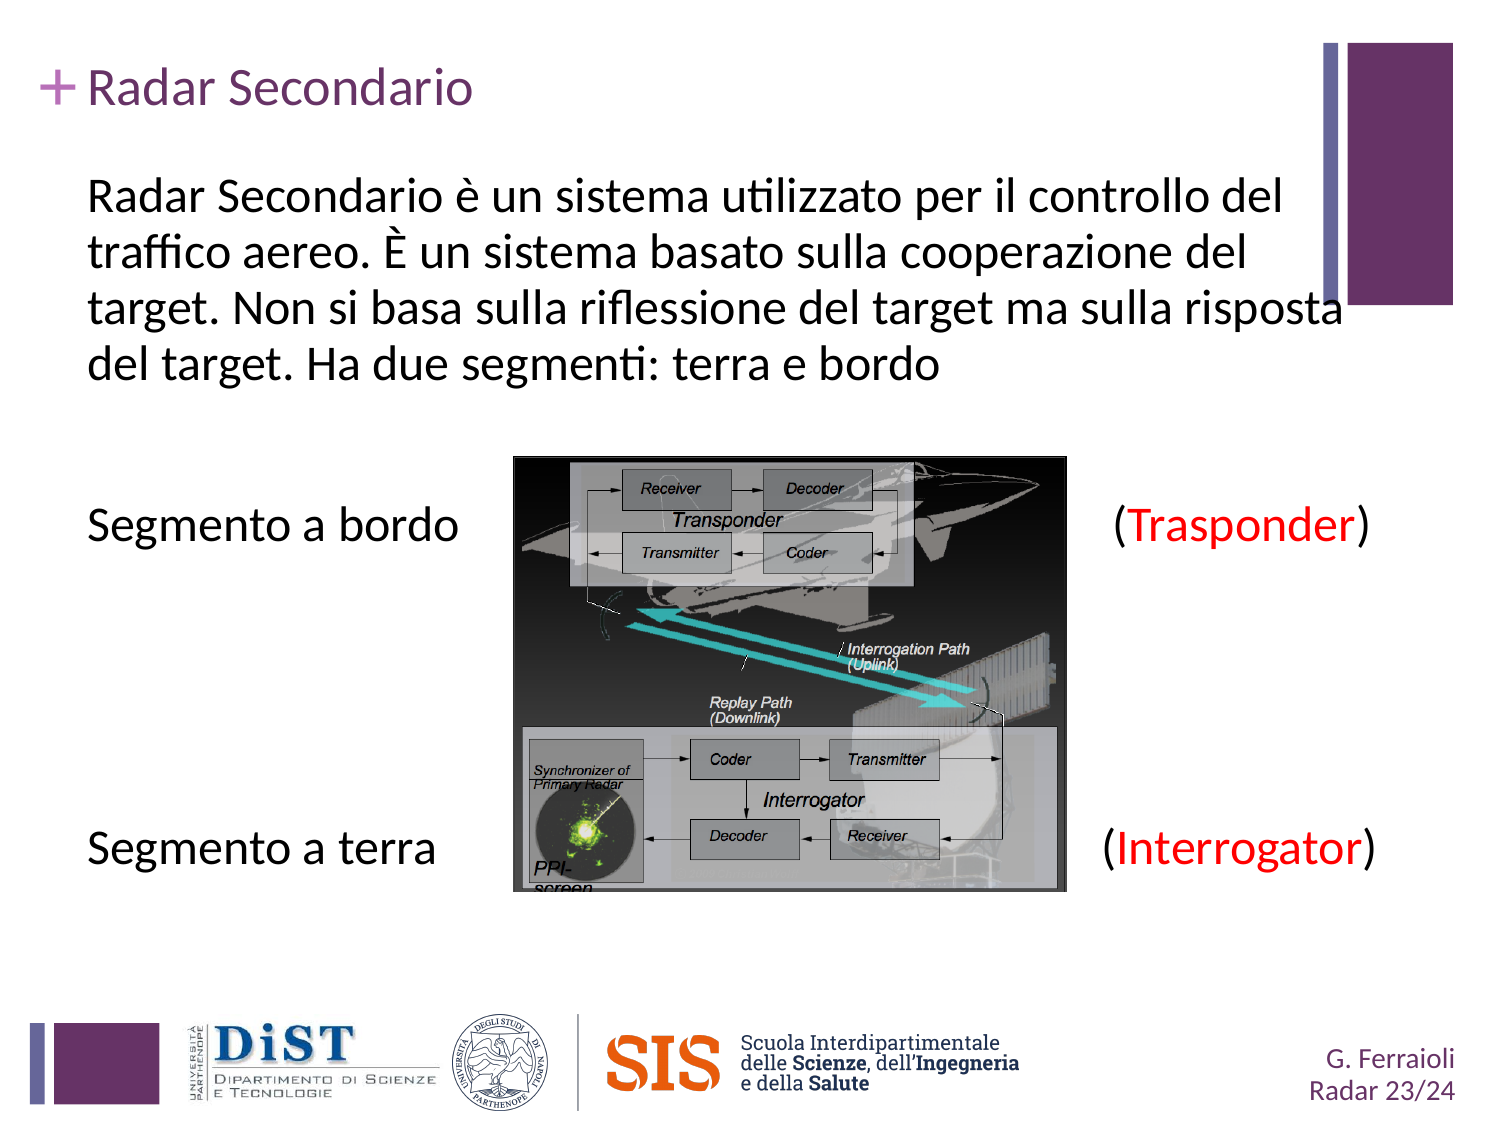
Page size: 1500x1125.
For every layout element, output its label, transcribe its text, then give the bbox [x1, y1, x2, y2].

text_box Radar Secondario è un sistema utilizzato per il controllo del traffico aereo. È un sistema basato sulla cooperazione del target. Non si basa sulla riflessione del target ma sulla risposta del target. Ha due segmenti: terra e bordo Segmento a bordo (Trasponder) Segmento a terra (Interrogator) [72, 160, 1404, 1045]
title Radar Secondario [72, 49, 1312, 128]
picture [170, 1045, 1019, 1112]
picture [513, 455, 1067, 892]
